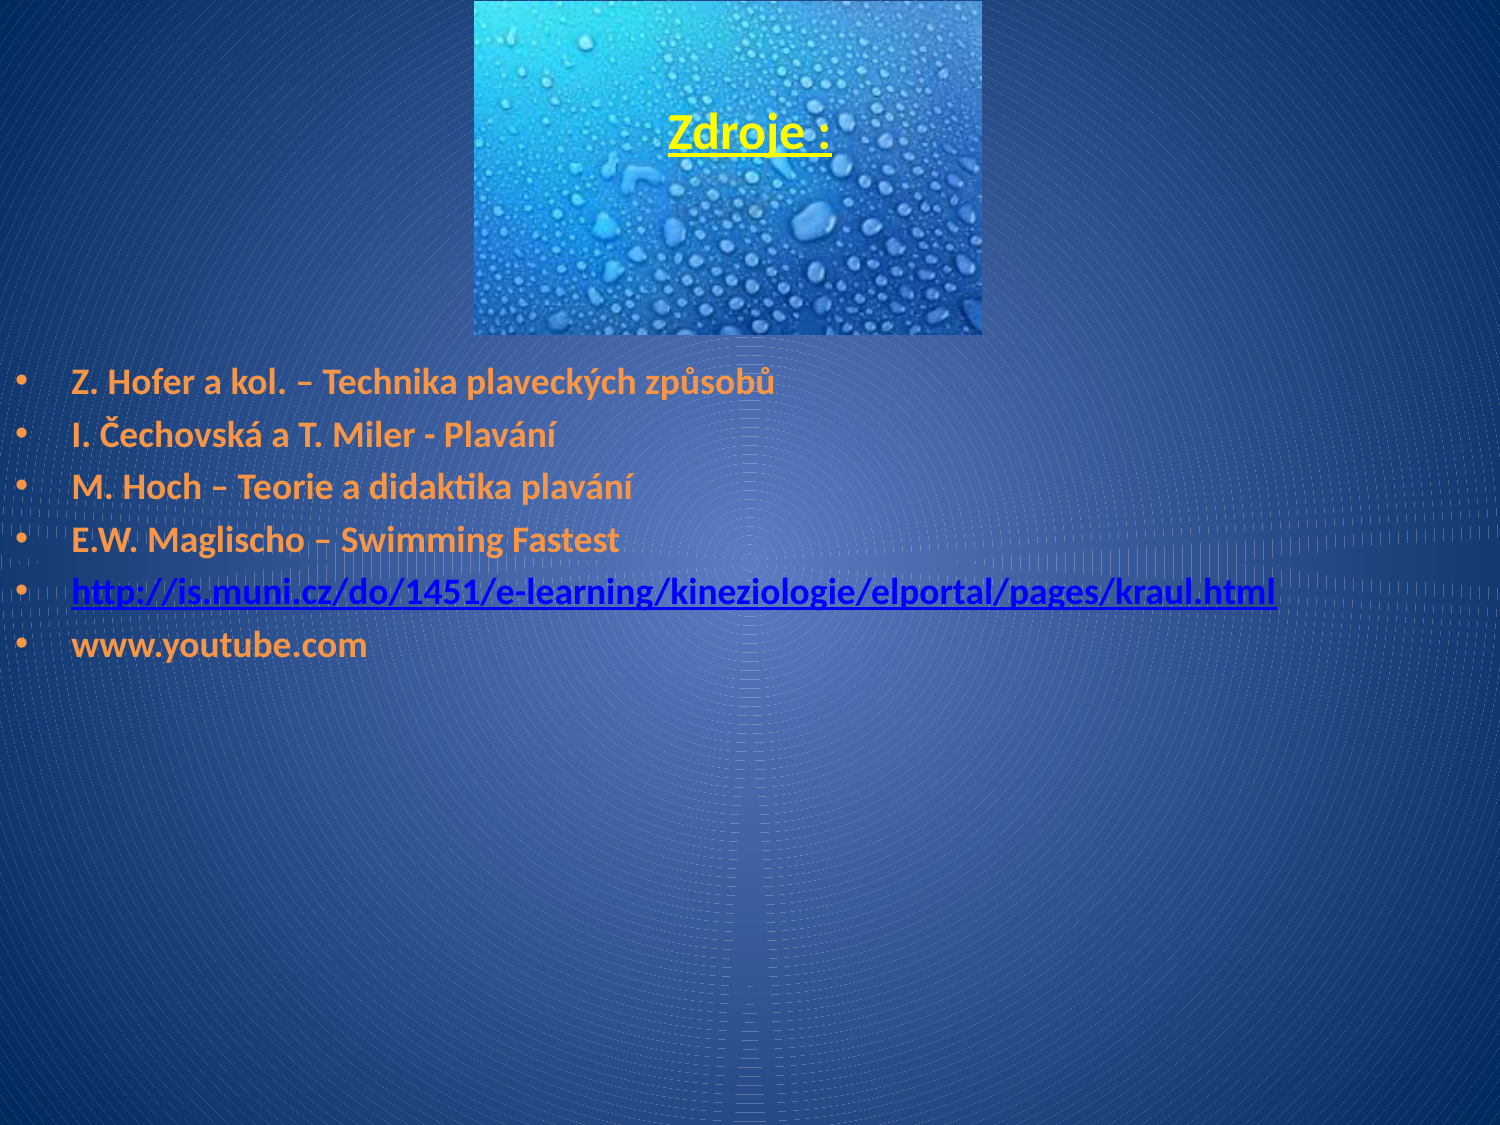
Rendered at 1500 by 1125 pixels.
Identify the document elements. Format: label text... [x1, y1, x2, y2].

list Zdroje : Z. Hofer a kol. – Technika plaveckých způsobů I. Čechovská a T. Miler - Plavání M. Hoch – Teorie a didaktika plavání E.W. Maglischo – Swimming Fastest http://is.muni.cz/do/1451/e-learning/kineziologie/elportal/pages/kraul.html www.youtube.com [0, 0, 1500, 1125]
picture [473, 1, 983, 335]
